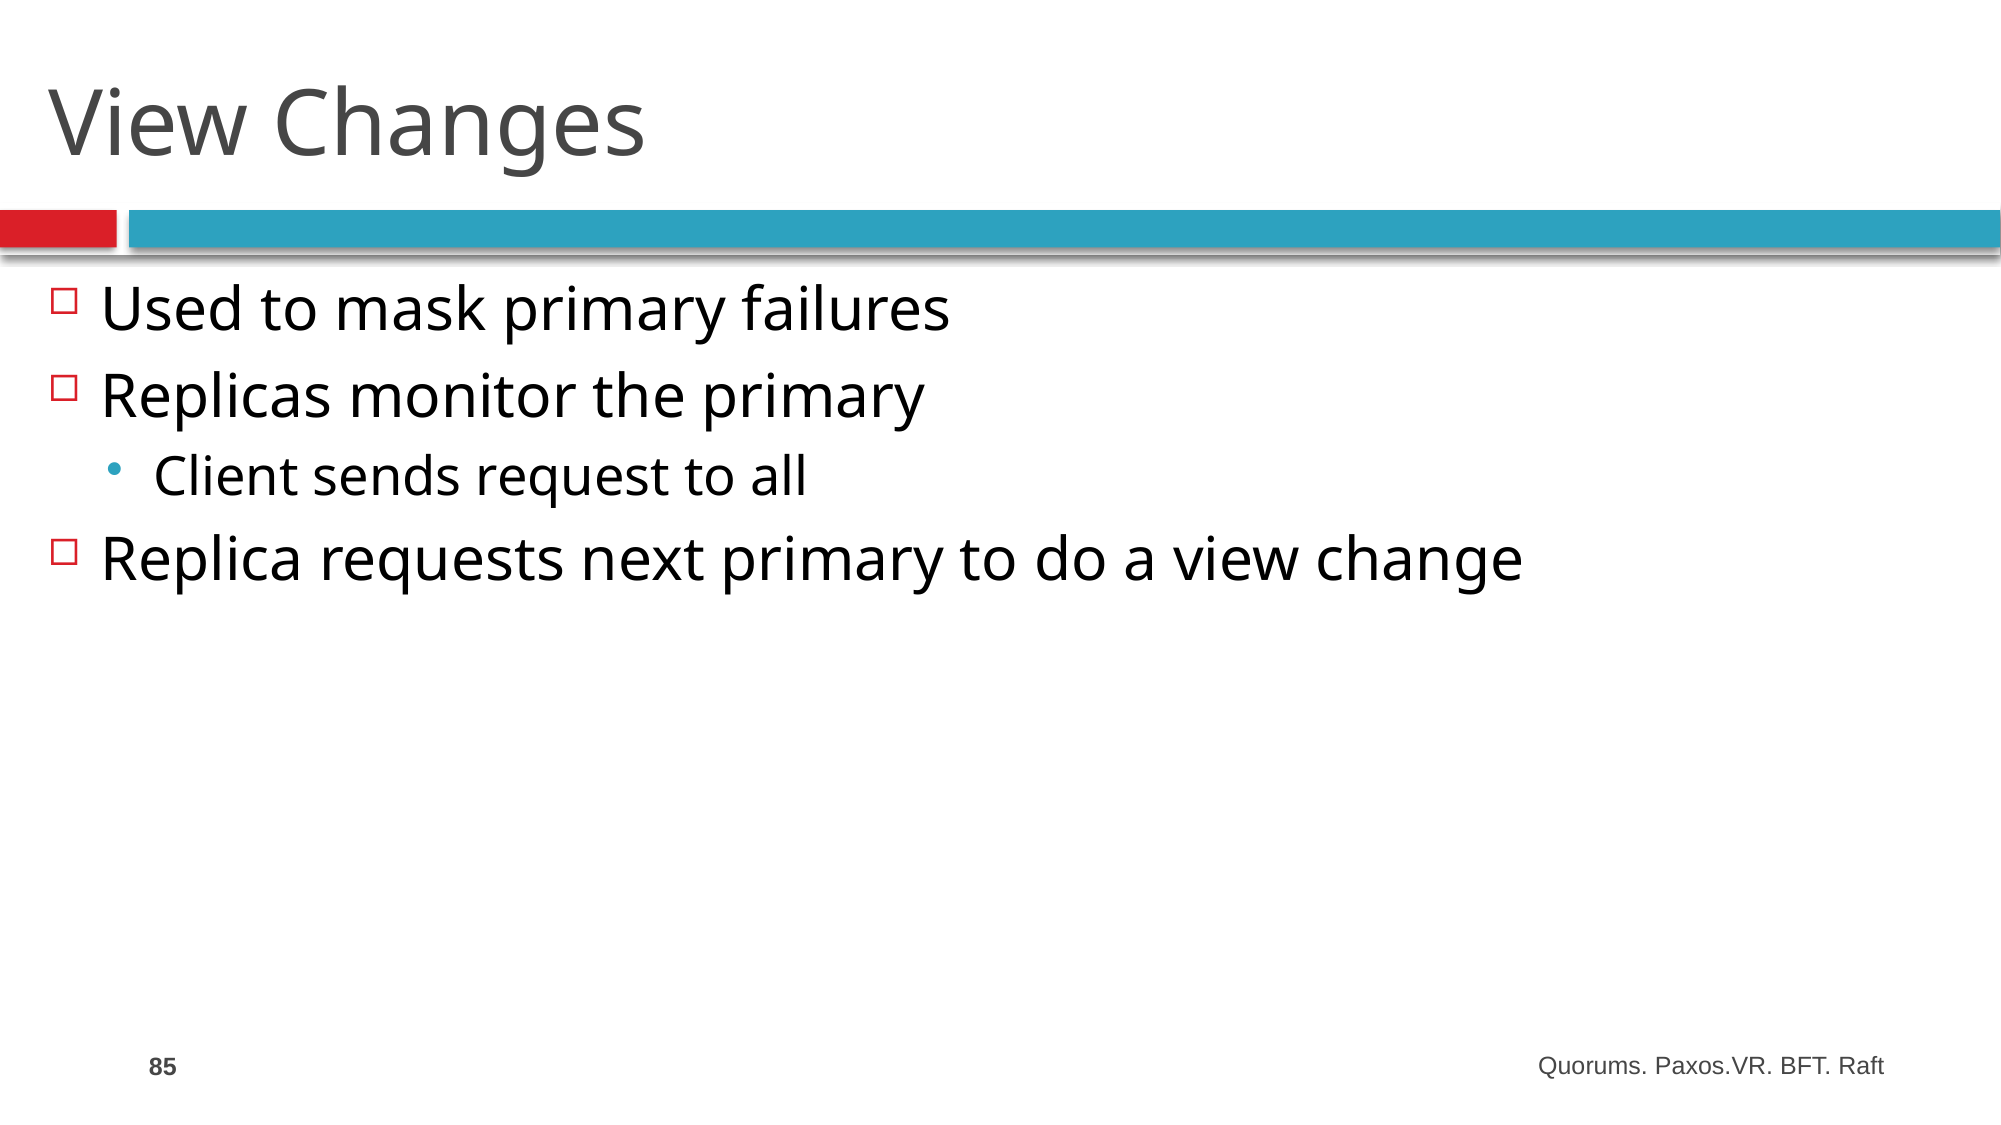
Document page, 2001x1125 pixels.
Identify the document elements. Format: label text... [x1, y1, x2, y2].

list Used to mask primary failures Replicas monitor the primary Client sends request to all Replica requests next primary to do a view change [33, 262, 1967, 1100]
footer Quorums. Paxos.VR. BFT. Raft [1133, 1042, 1900, 1103]
title View Changes [33, 37, 1967, 200]
slide_number 85 [134, 1042, 568, 1103]
